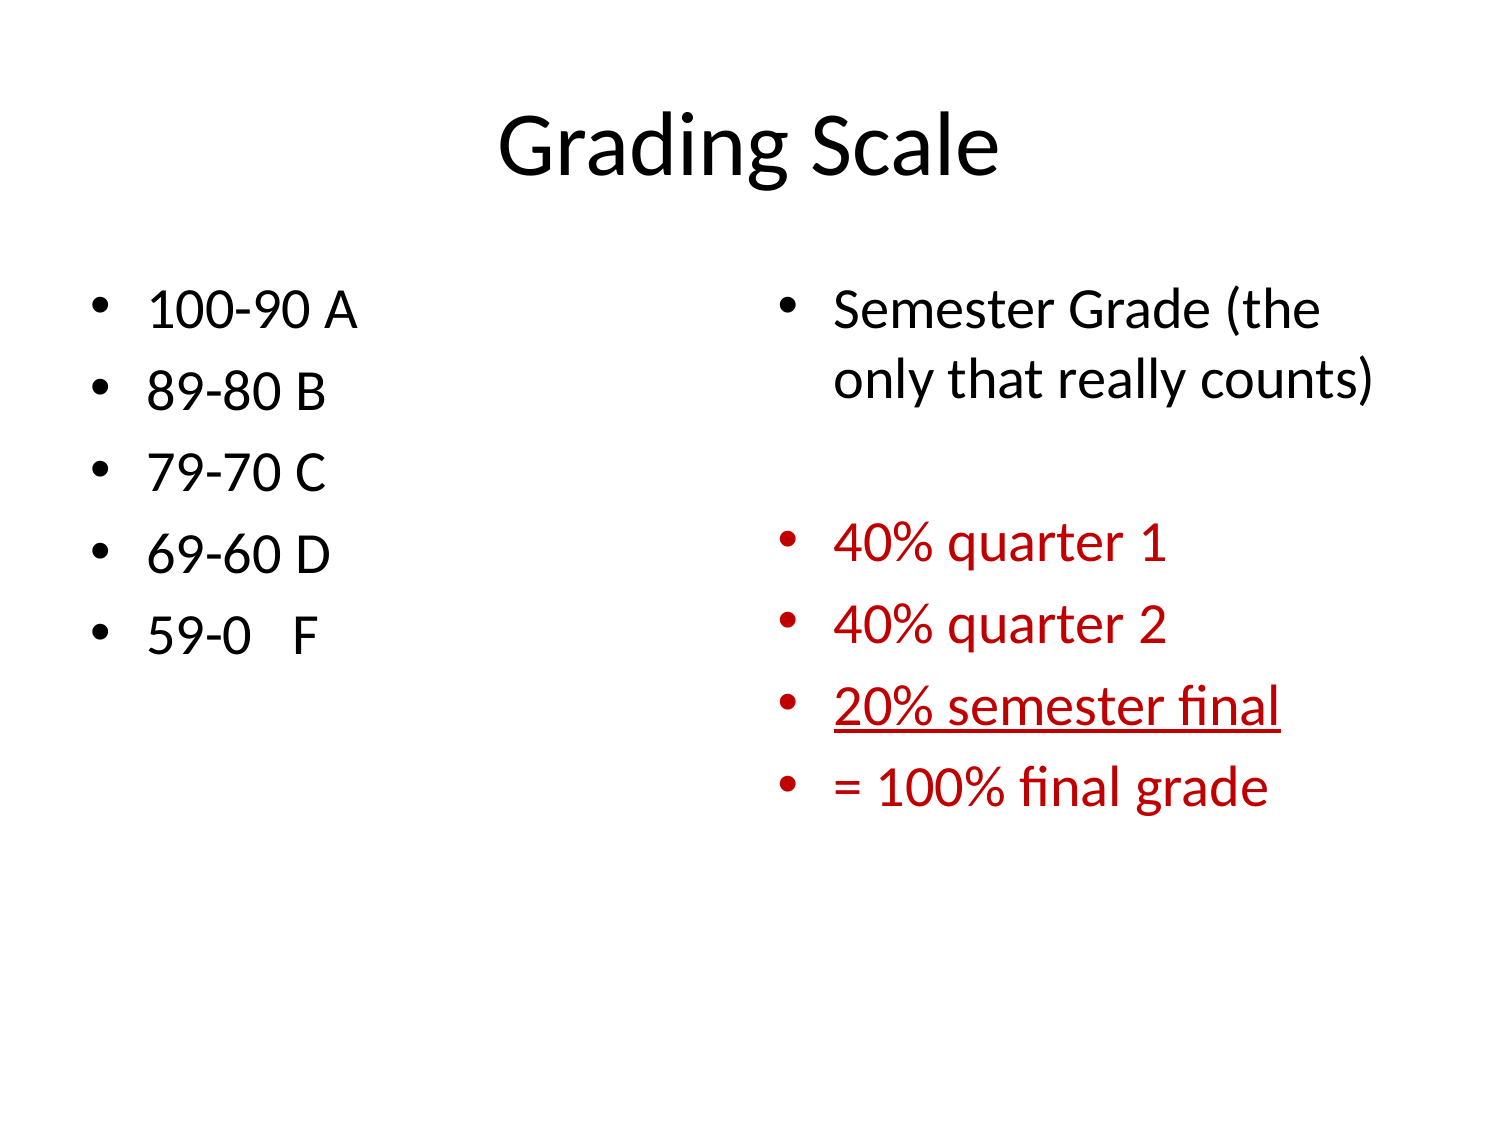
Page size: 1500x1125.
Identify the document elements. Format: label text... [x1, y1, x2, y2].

list 100-90 A 89-80 B 79-70 C 69-60 D 59-0 F [75, 262, 738, 1005]
list Semester Grade (the only that really counts) 40% quarter 1 40% quarter 2 20% semester final = 100% final grade [762, 262, 1425, 1005]
title Grading Scale [75, 45, 1425, 233]
